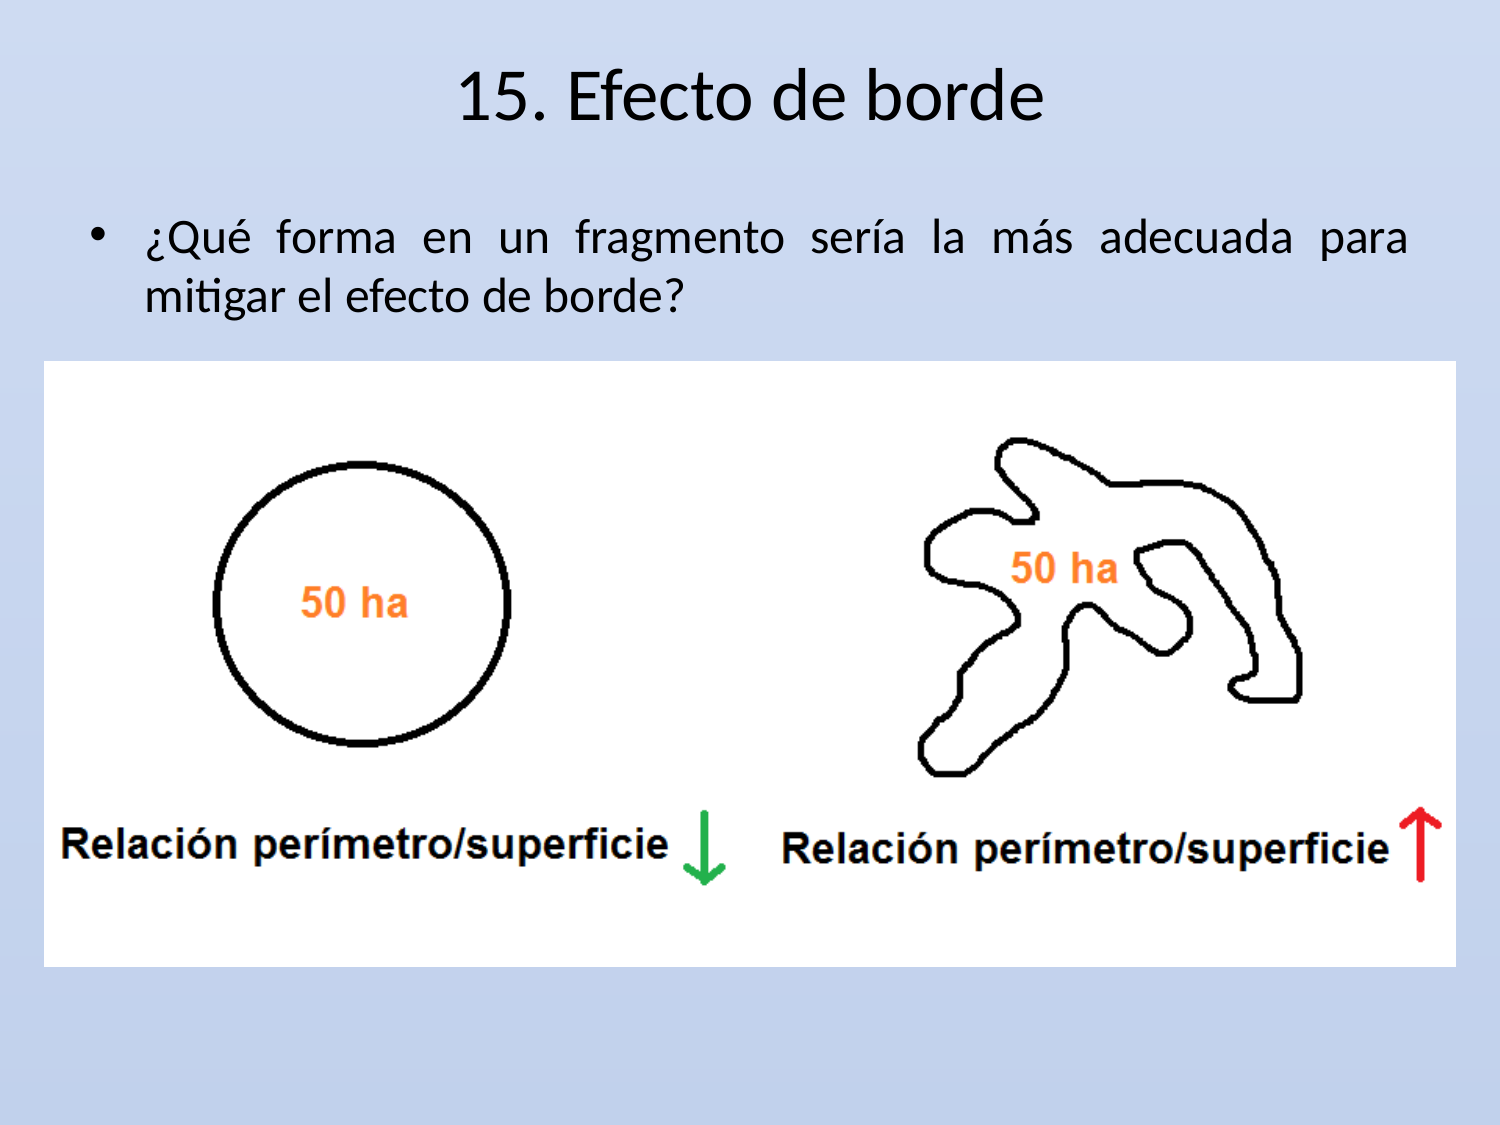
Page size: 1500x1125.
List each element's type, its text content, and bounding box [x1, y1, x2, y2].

text_box ¿Qué forma en un fragmento sería la más adecuada para mitigar el efecto de borde? [74, 196, 1425, 331]
picture [44, 361, 1456, 967]
title 15. Efecto de borde [29, 19, 1471, 161]
